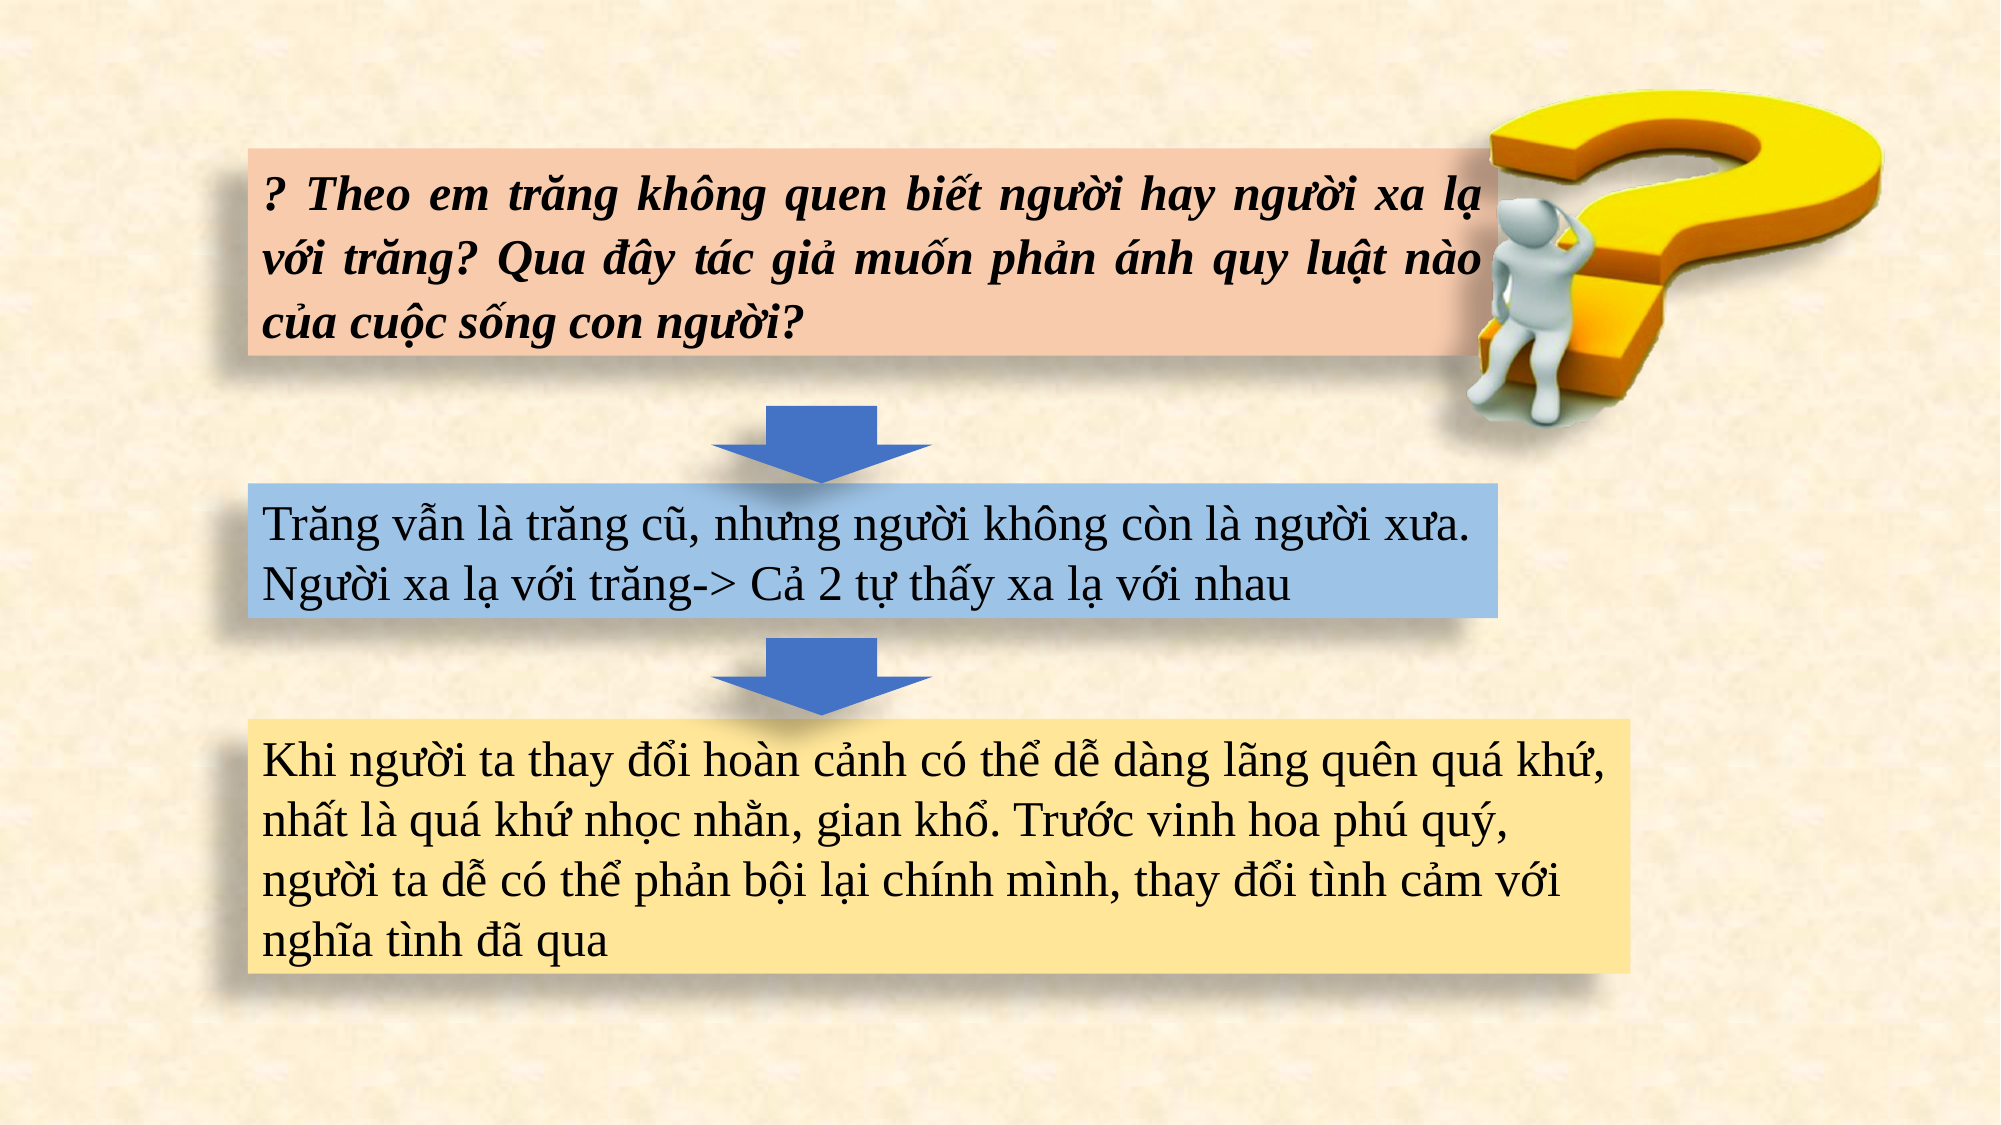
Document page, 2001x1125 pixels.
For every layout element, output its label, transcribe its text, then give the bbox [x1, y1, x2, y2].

text_box ? Theo em trăng không quen biết người hay người xa lạ với trăng? Qua đây tác giả muốn phản ánh quy luật nào của cuộc sống con người? [247, 148, 1405, 356]
picture [0, 0, 2001, 1125]
text_box [710, 404, 933, 485]
text_box Trăng vẫn là trăng cũ, nhưng người không còn là người xưa. Người xa lạ với trăng-> Cả 2 tự thấy xa lạ với nhau [247, 483, 1498, 619]
text_box [710, 636, 933, 717]
text_box Khi người ta thay đổi hoàn cảnh có thể dễ dàng lãng quên quá khứ, nhất là quá khứ nhọc nhằn, gian khổ. Trước vinh hoa phú quý, người ta dễ có thể phản bội lại chính mình, thay đổi tình cảm với nghĩa tình đã qua [247, 718, 1631, 974]
